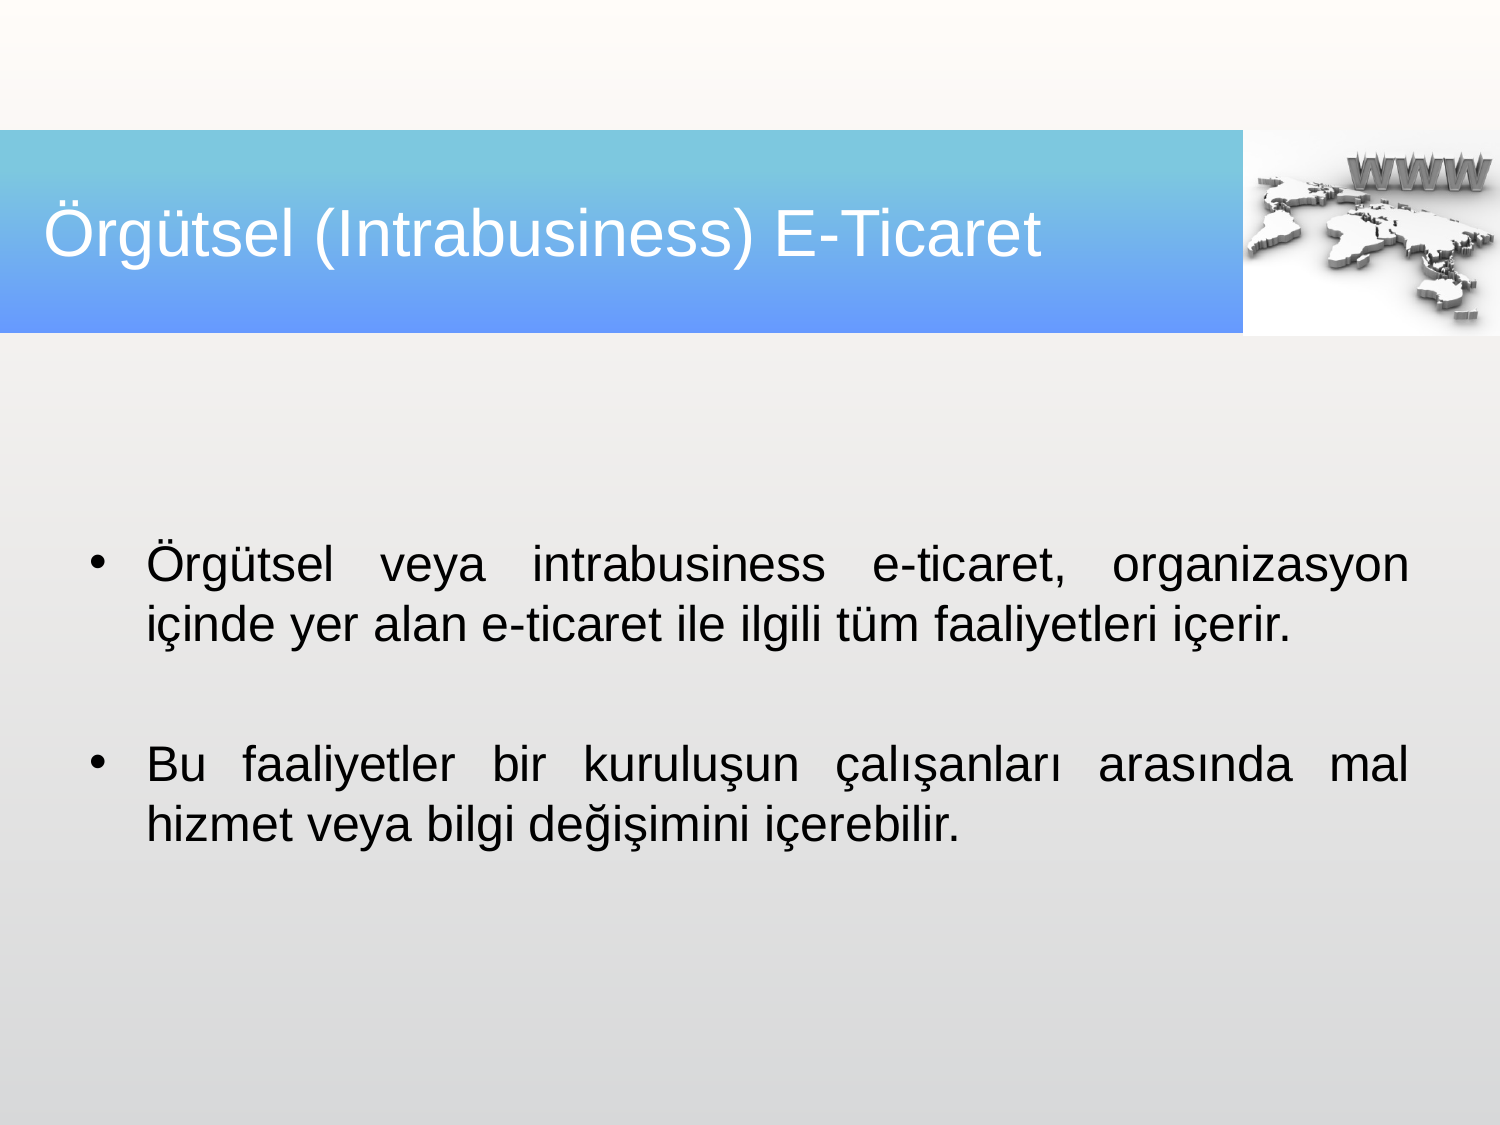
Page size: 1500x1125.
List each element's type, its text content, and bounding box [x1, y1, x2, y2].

list Örgütsel veya intrabusiness e-ticaret, organizasyon içinde yer alan e-ticaret ile ilgili tüm faaliyetleri içerir. Bu faaliyetler bir kuruluşun çalışanları arasında mal hizmet veya bilgi değişimini içerebilir. [75, 377, 1425, 1005]
picture [1243, 130, 1500, 336]
title Örgütsel (Intrabusiness) E-Ticaret [29, 136, 1235, 324]
